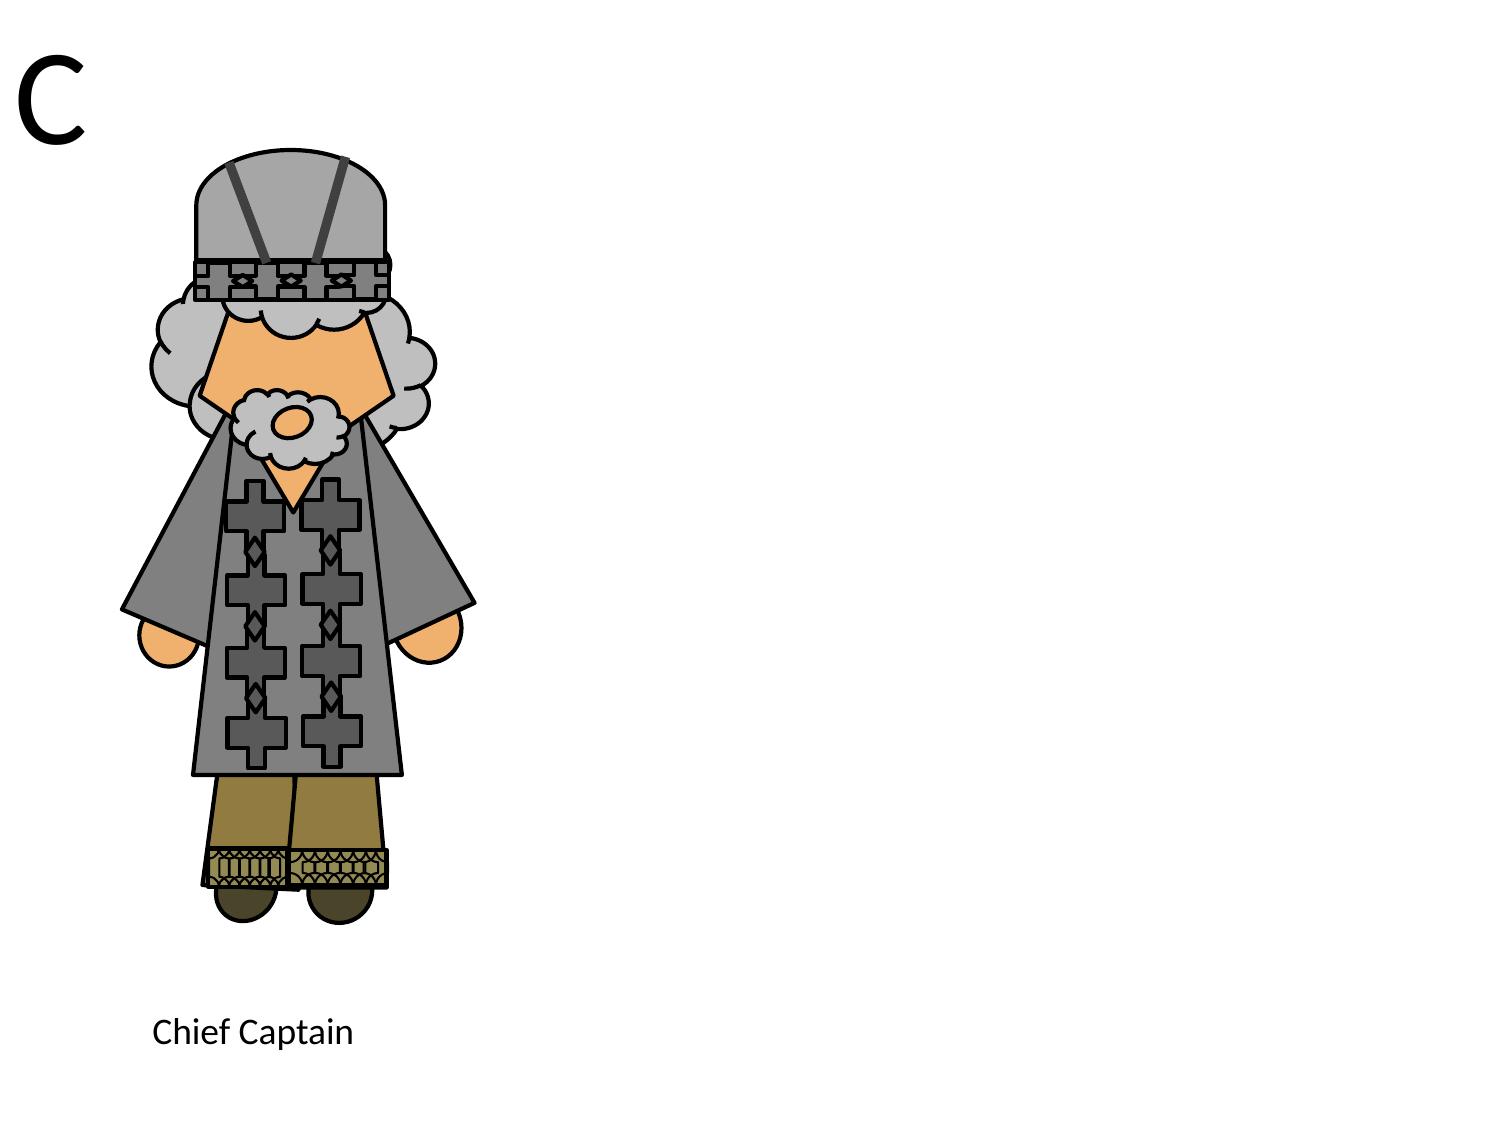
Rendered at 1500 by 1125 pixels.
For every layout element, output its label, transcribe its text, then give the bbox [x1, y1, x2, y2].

text_box C [0, 0, 150, 180]
text_box Chief Captain [137, 999, 413, 1060]
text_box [139, 149, 462, 923]
